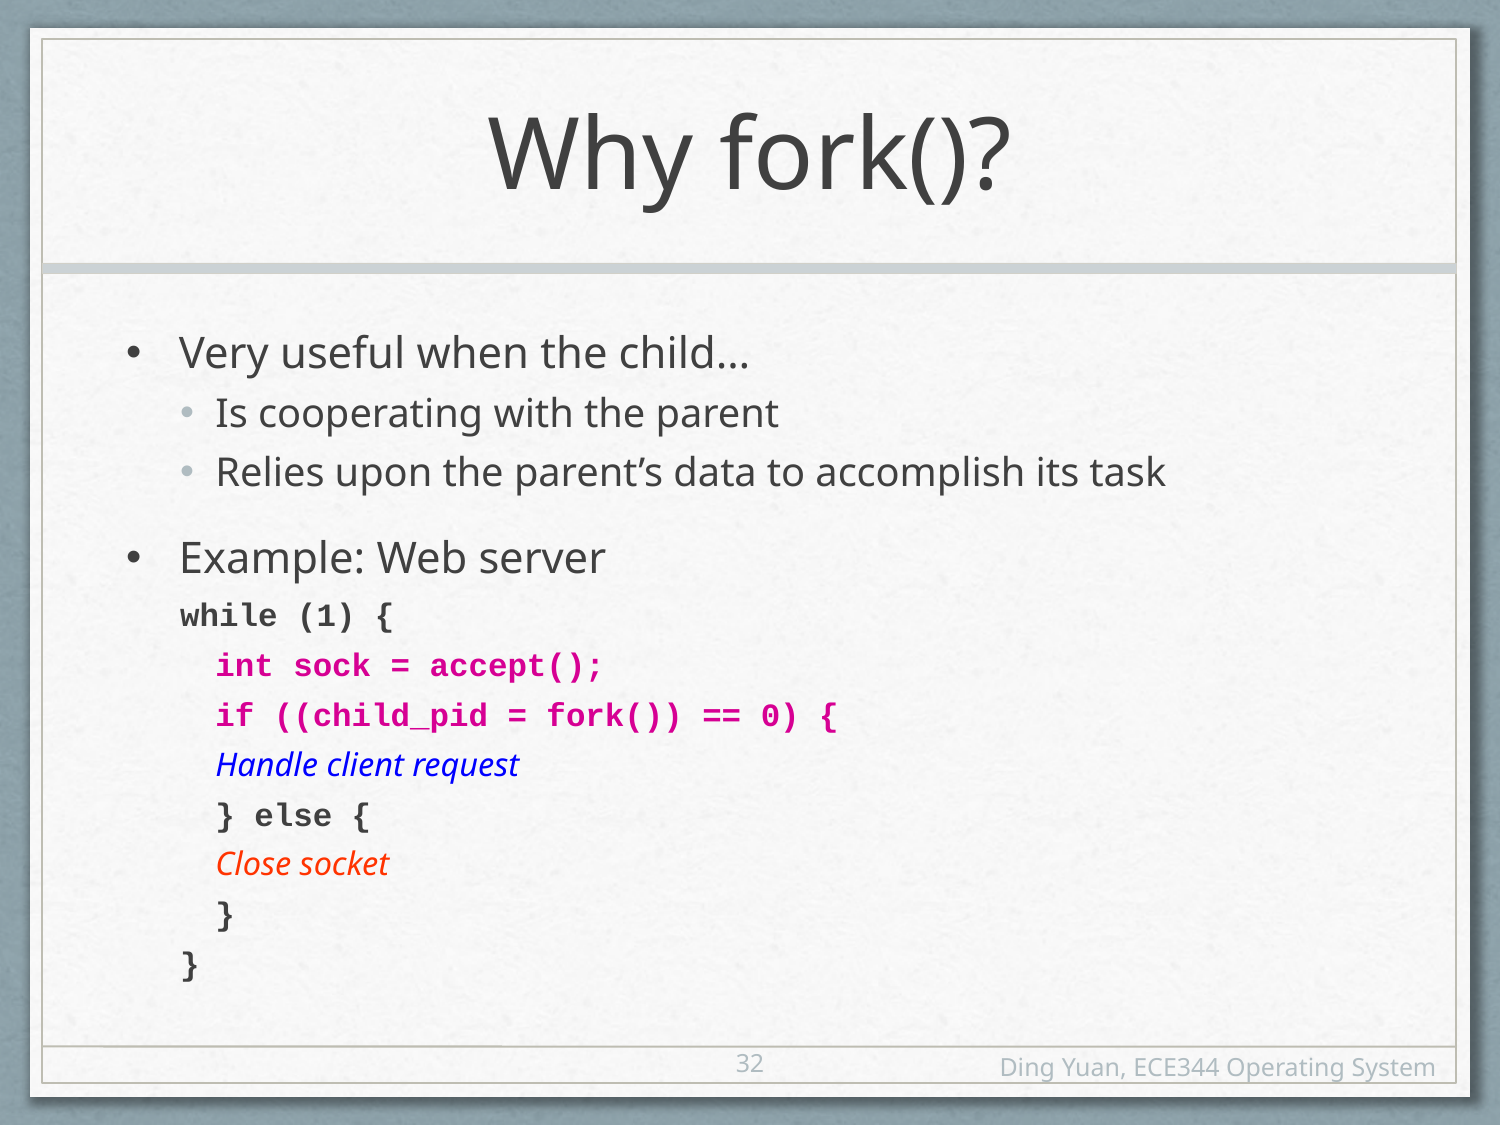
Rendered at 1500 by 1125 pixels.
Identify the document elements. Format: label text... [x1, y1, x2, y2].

list Very useful when the child… Is cooperating with the parent Relies upon the parent’s data to accomplish its task Example: Web server while (1) { int sock = accept(); if ((child_pid = fork()) == 0) { Handle client request } else { Close socket } } [110, 317, 1353, 995]
footer Ding Yuan, ECE344 Operating System [977, 1045, 1453, 1088]
slide_number 32 [687, 1042, 813, 1088]
title Why fork()? [147, 40, 1353, 260]
picture [30, 28, 1470, 1097]
